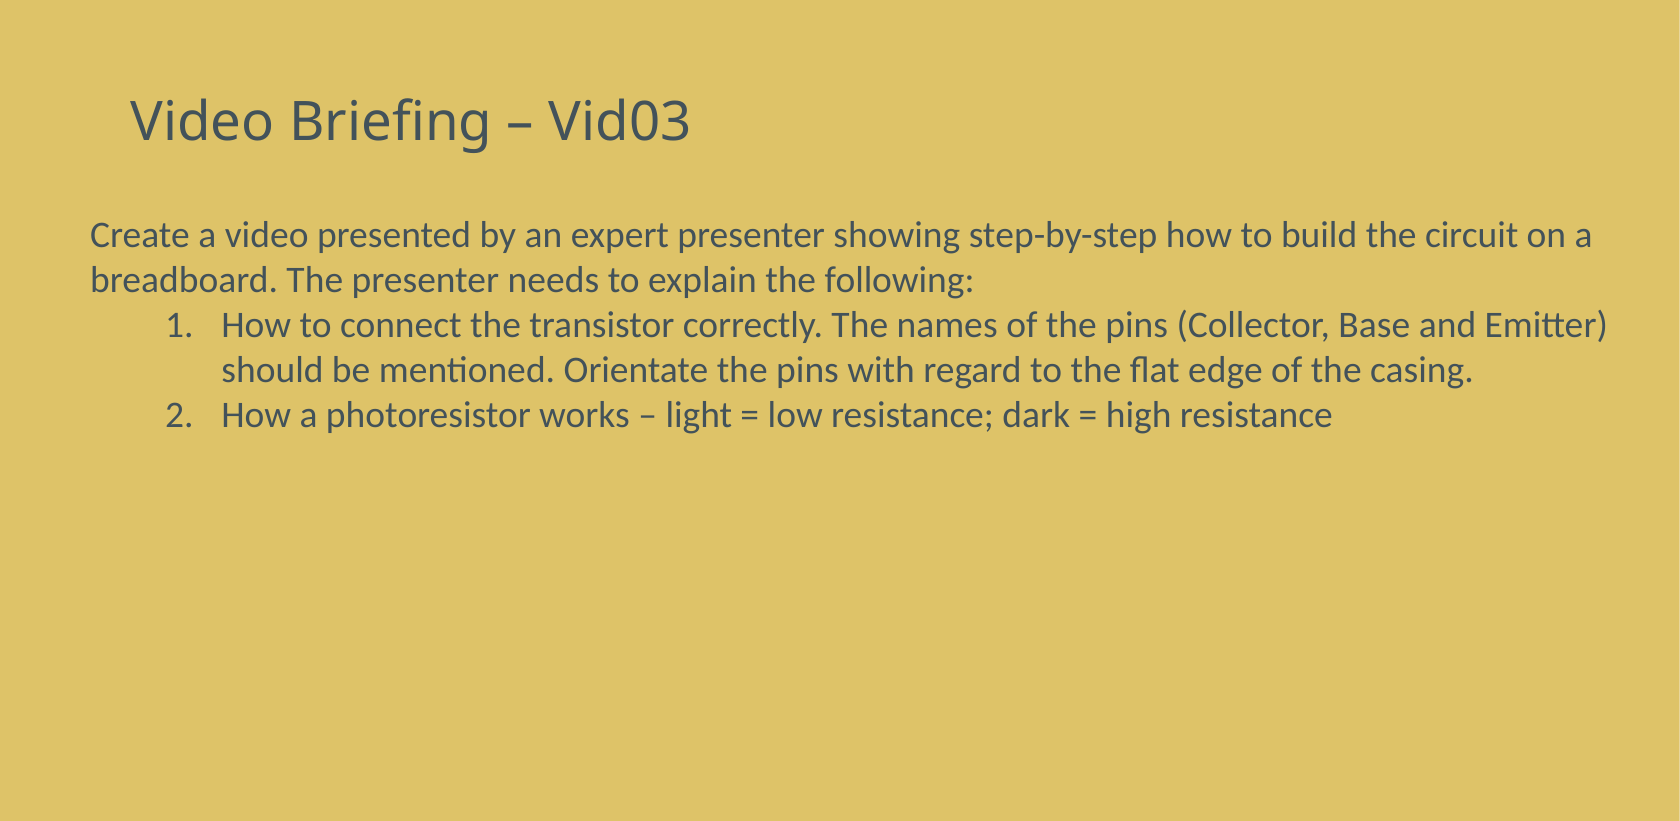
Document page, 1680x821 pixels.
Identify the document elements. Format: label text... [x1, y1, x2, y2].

text_box Create a video presented by an expert presenter showing step-by-step how to build the circuit on a breadboard. The presenter needs to explain the following: How to connect the transistor correctly. The names of the pins (Collector, Base and Emitter) should be mentioned. Orientate the pins with regard to the flat edge of the casing. How a photoresistor works – light = low resistance; dark = high resistance [75, 202, 1658, 443]
title Video Briefing – Vid03 [115, 43, 1565, 202]
